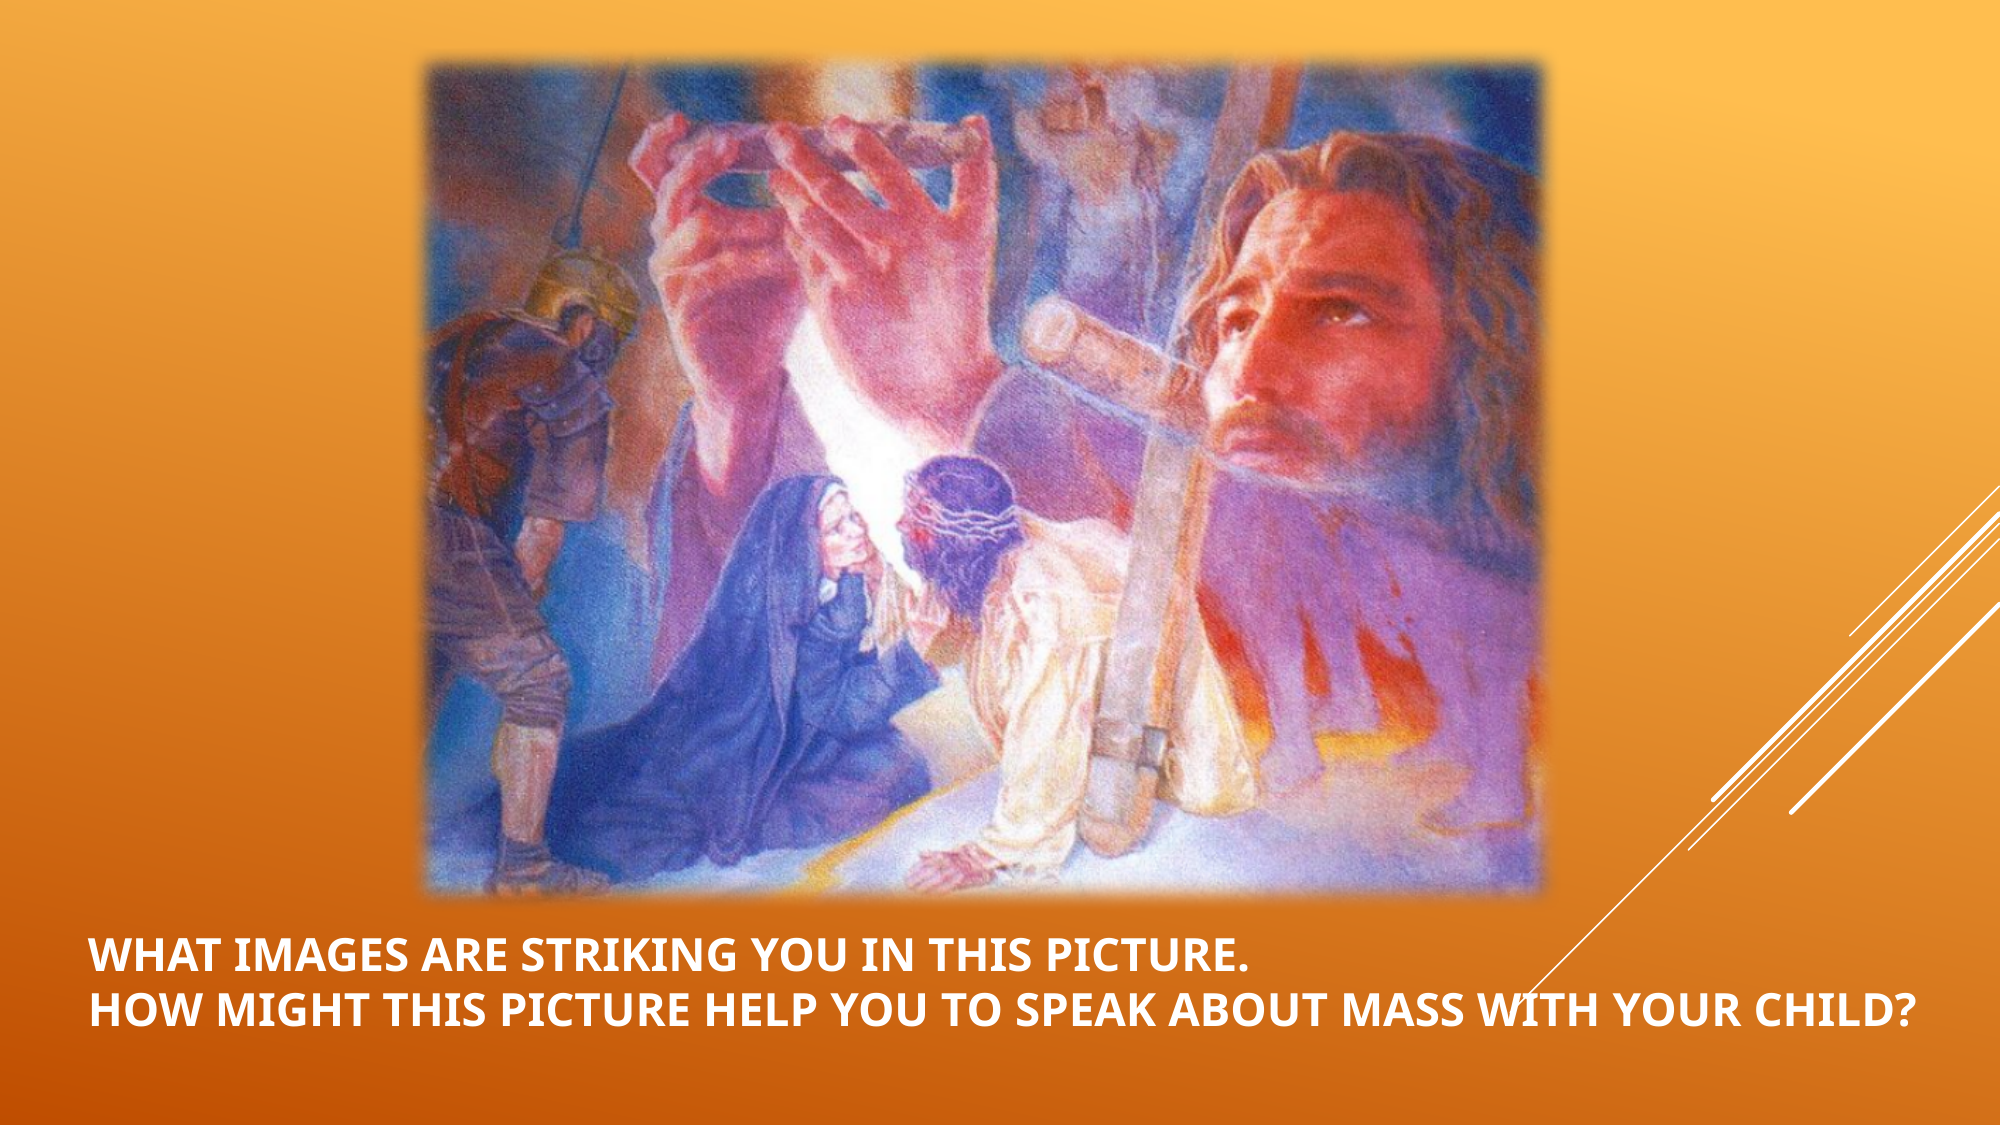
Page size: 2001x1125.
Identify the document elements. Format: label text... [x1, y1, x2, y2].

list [406, 44, 1561, 912]
title what images are striking you in this picture. How might this picture help you to speak about Mass with your child? [72, 878, 1940, 1082]
